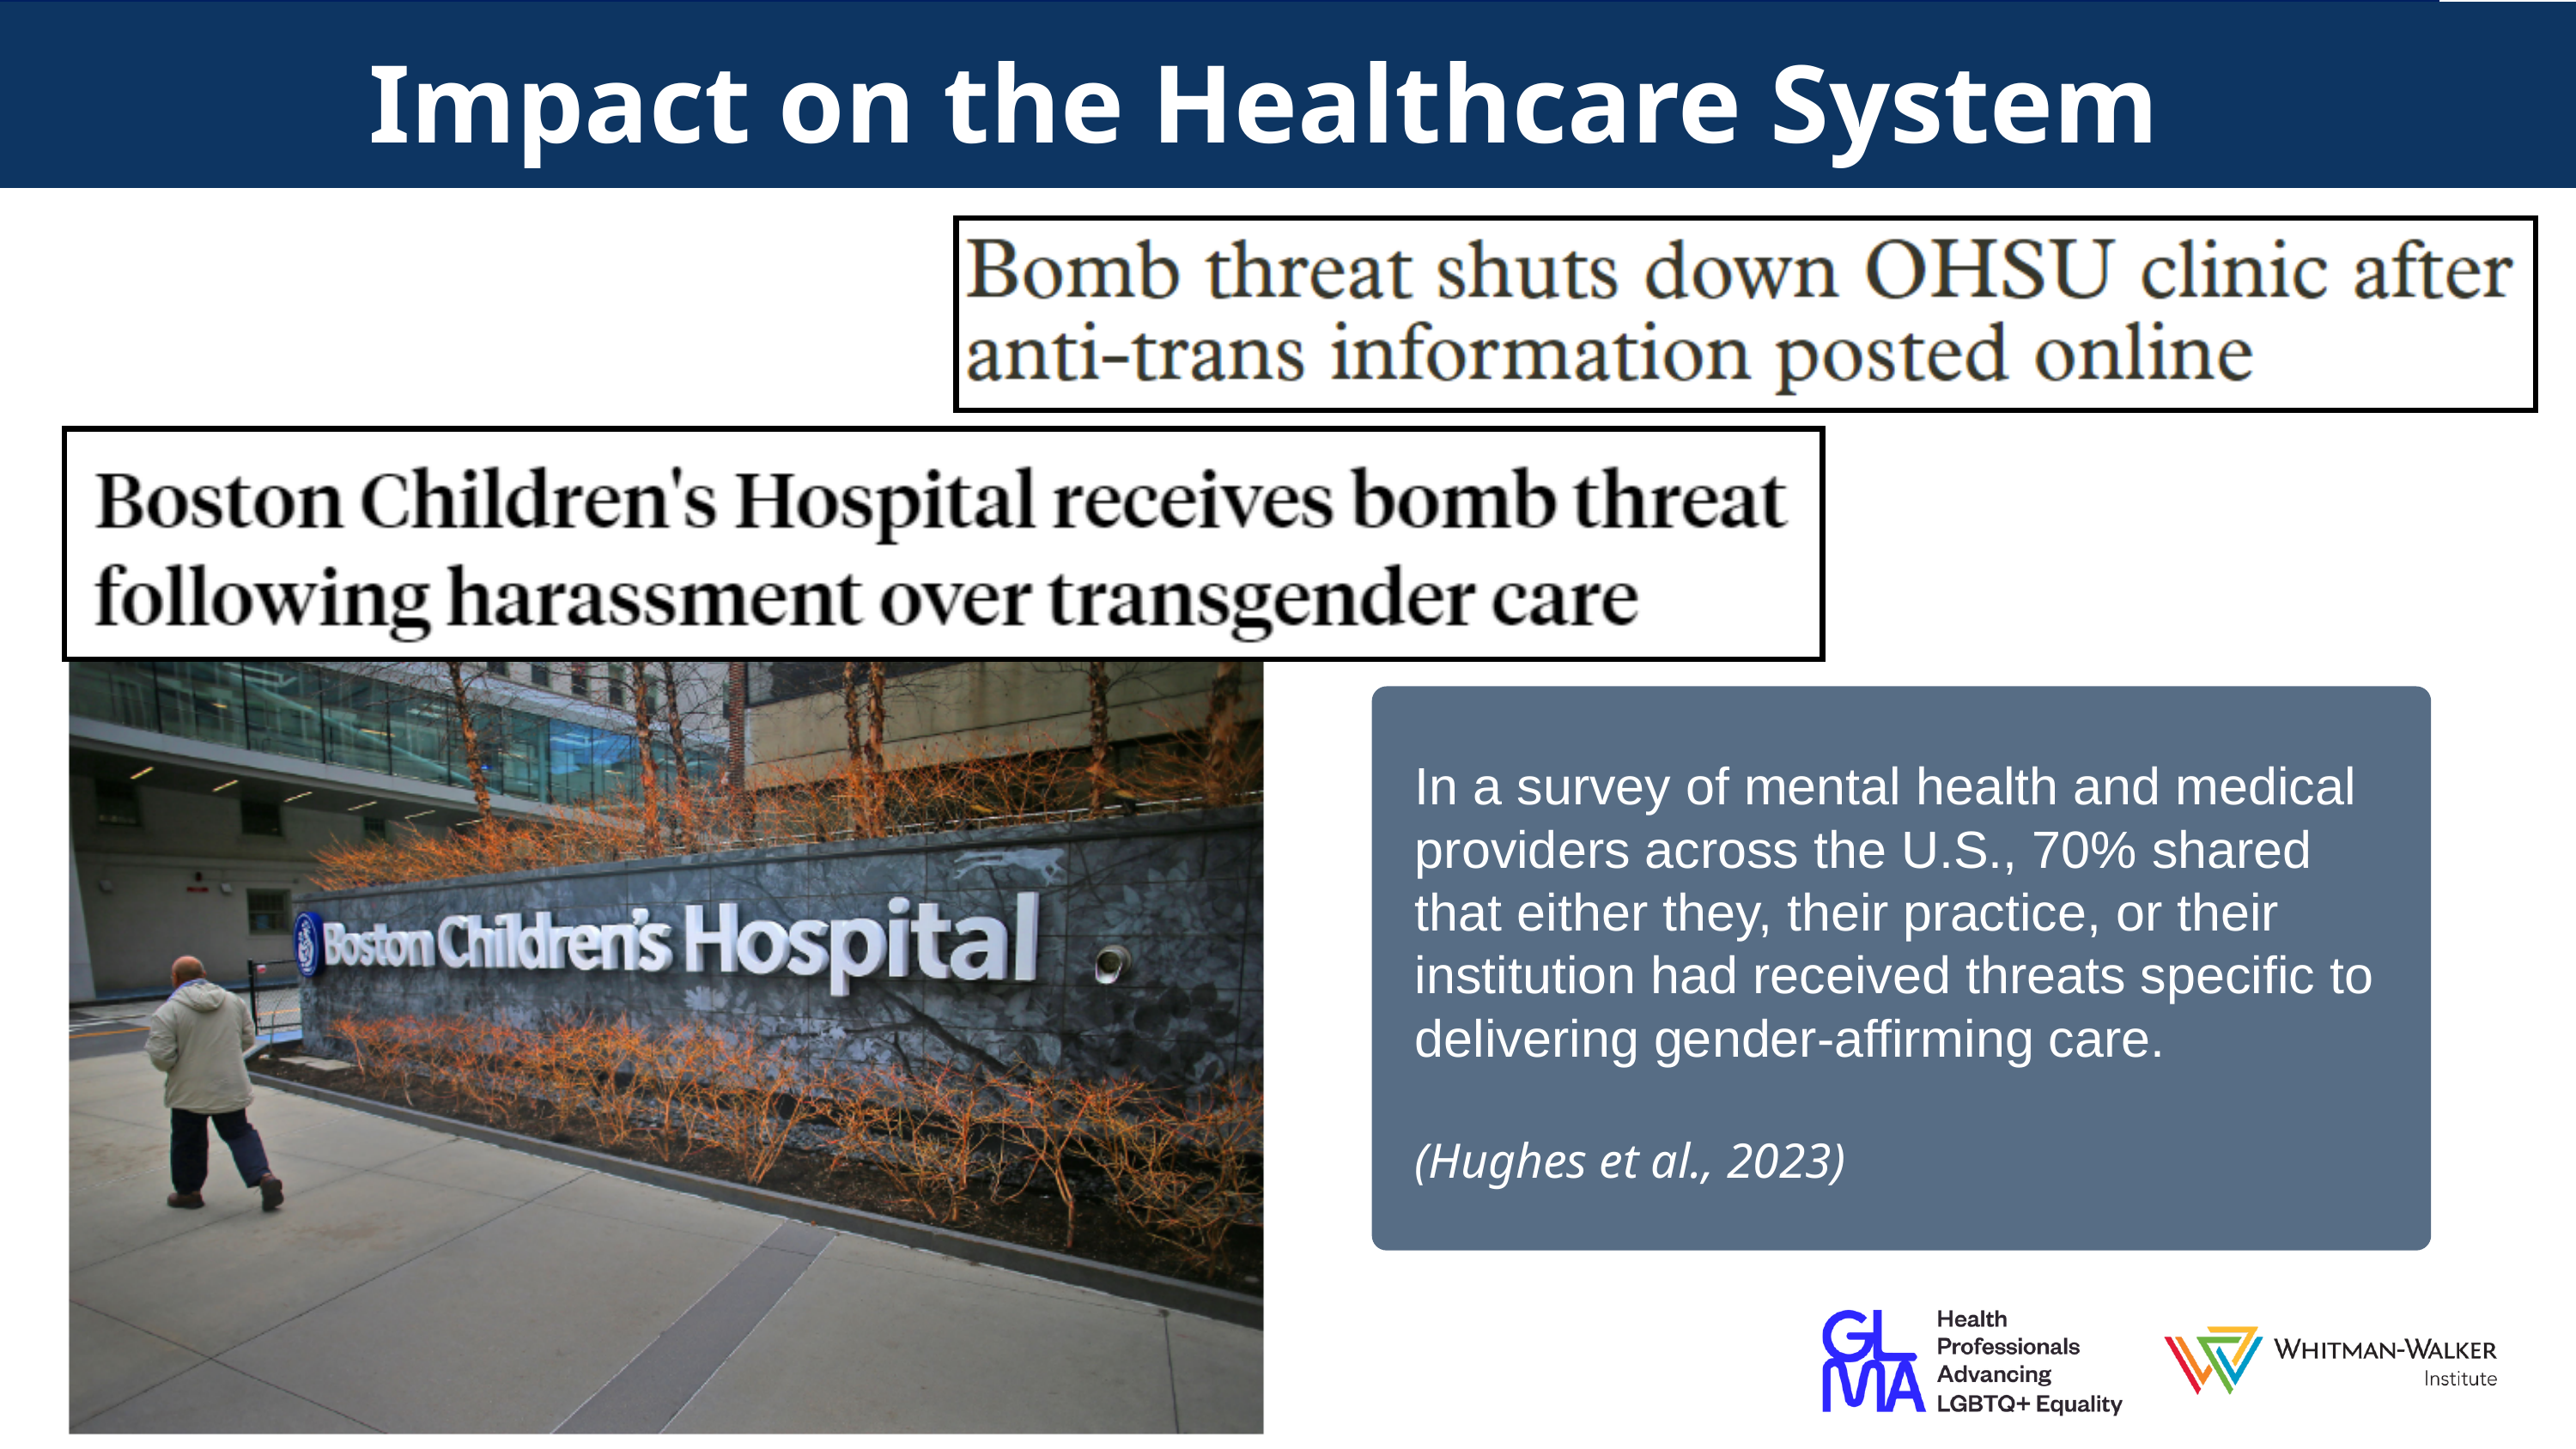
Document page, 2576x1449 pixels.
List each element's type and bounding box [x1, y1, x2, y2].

text_box [1822, 1303, 2509, 1417]
text_box [956, 217, 2536, 410]
text_box [64, 428, 1823, 660]
text_box [64, 660, 1266, 1438]
text_box [1371, 686, 2432, 1251]
text_box [0, 1, 2576, 189]
